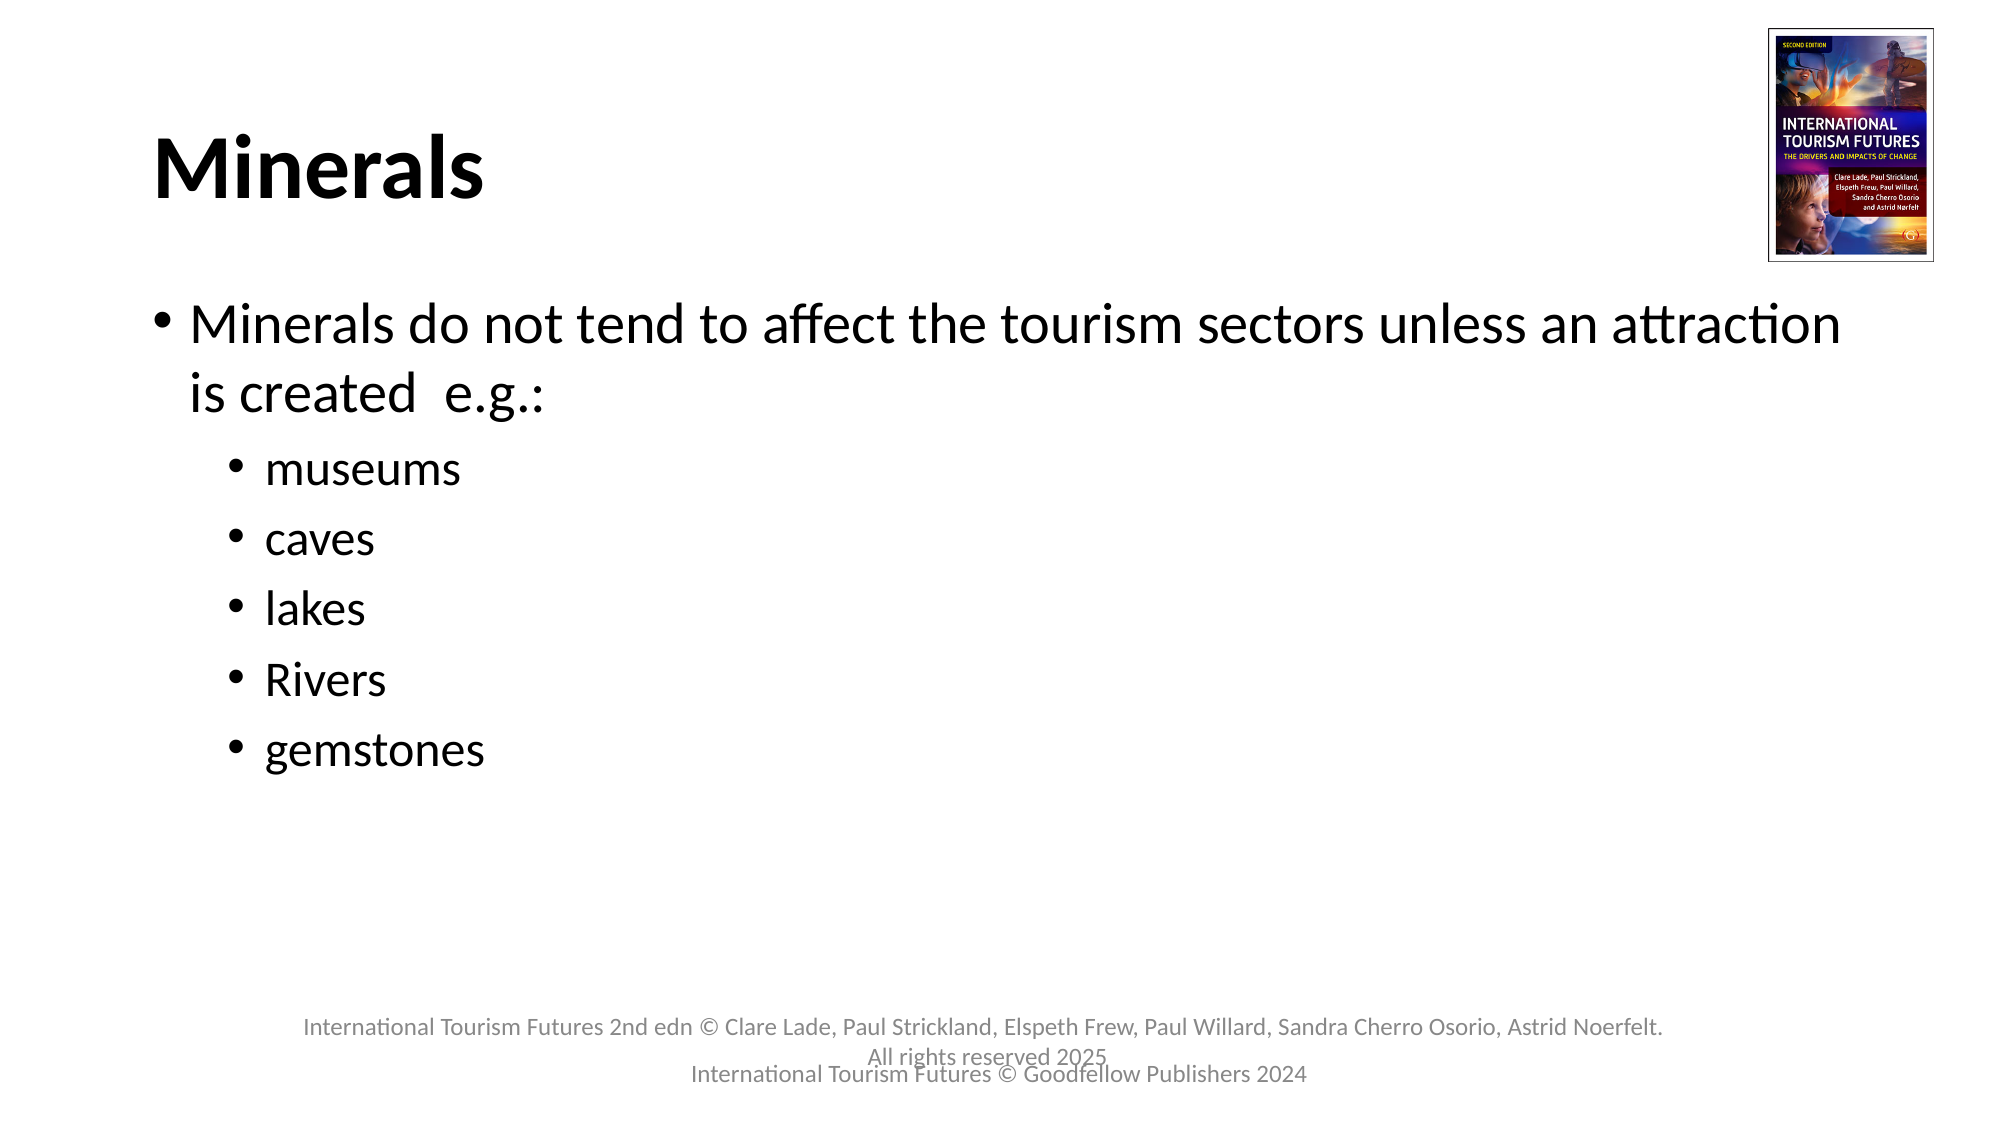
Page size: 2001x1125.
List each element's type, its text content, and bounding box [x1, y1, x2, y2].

picture [1768, 28, 1934, 262]
title Minerals [137, 59, 1863, 277]
list Minerals do not tend to affect the tourism sectors unless an attraction is created e.g.: museums caves lakes Rivers gemstones [137, 277, 1863, 1014]
footer International Tourism Futures © Goodfellow Publishers 2024 [662, 1042, 1338, 1103]
